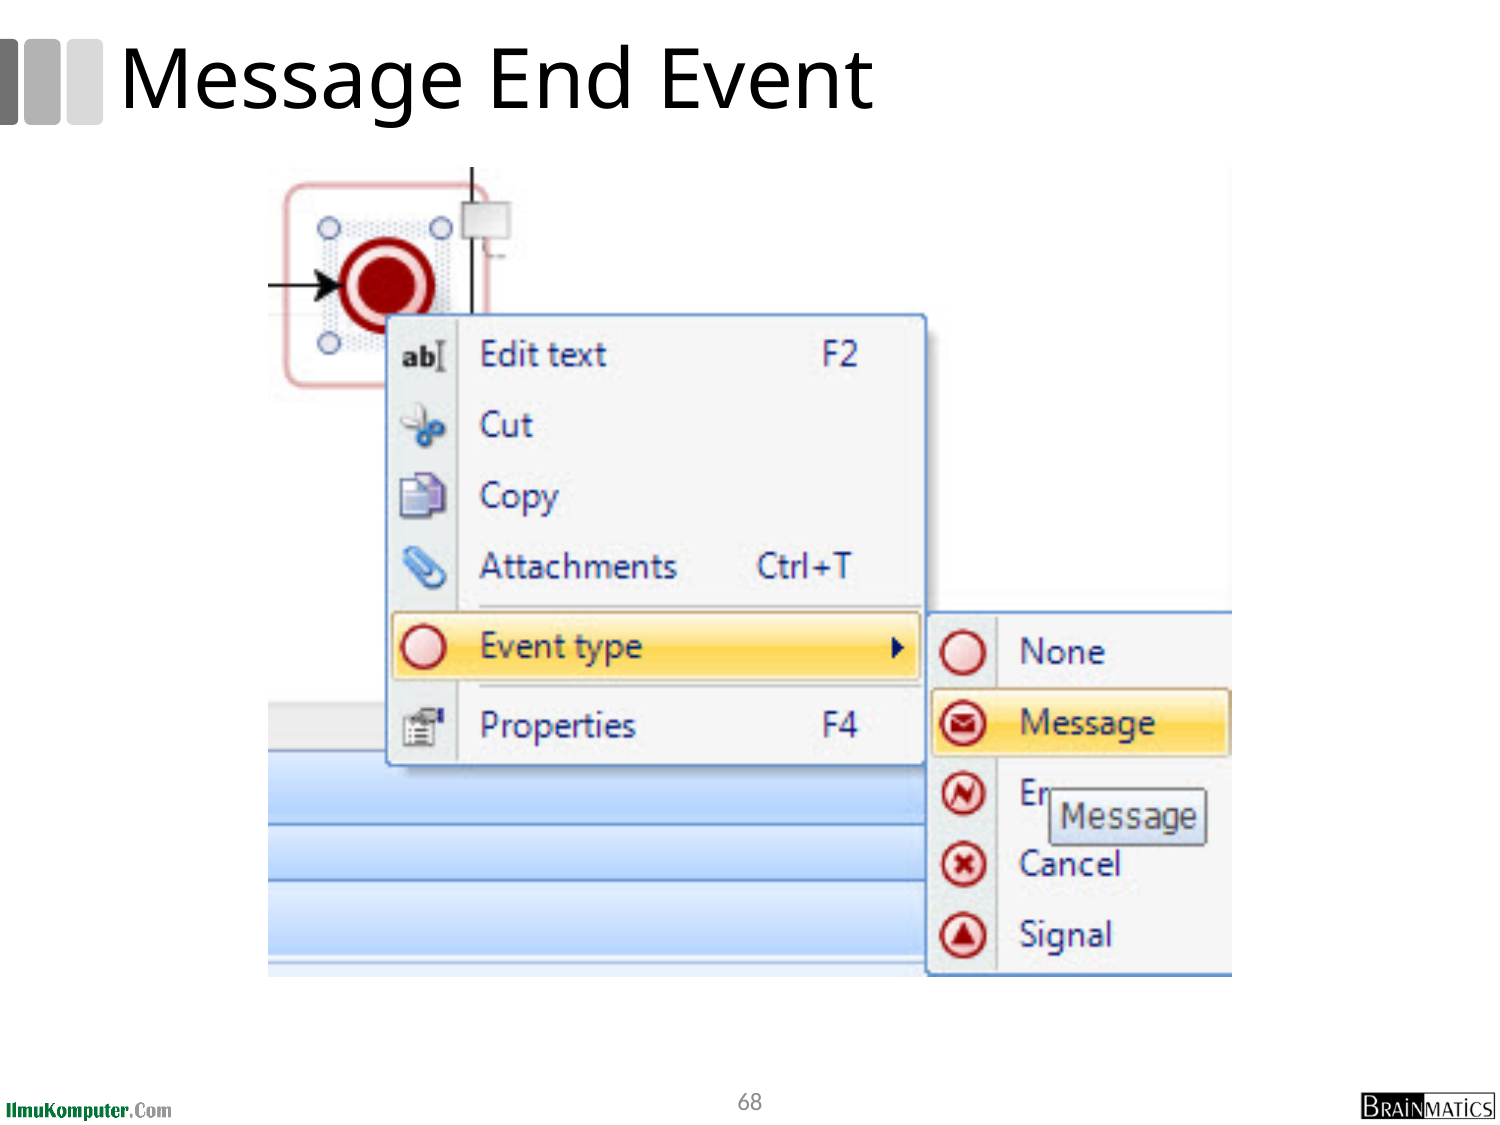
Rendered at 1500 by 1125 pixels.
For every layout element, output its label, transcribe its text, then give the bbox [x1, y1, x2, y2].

slide_number 68 [581, 1074, 919, 1125]
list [268, 167, 1232, 977]
picture [1358, 1089, 1498, 1123]
title Message End Event [103, 24, 1498, 138]
picture [4, 1095, 173, 1125]
